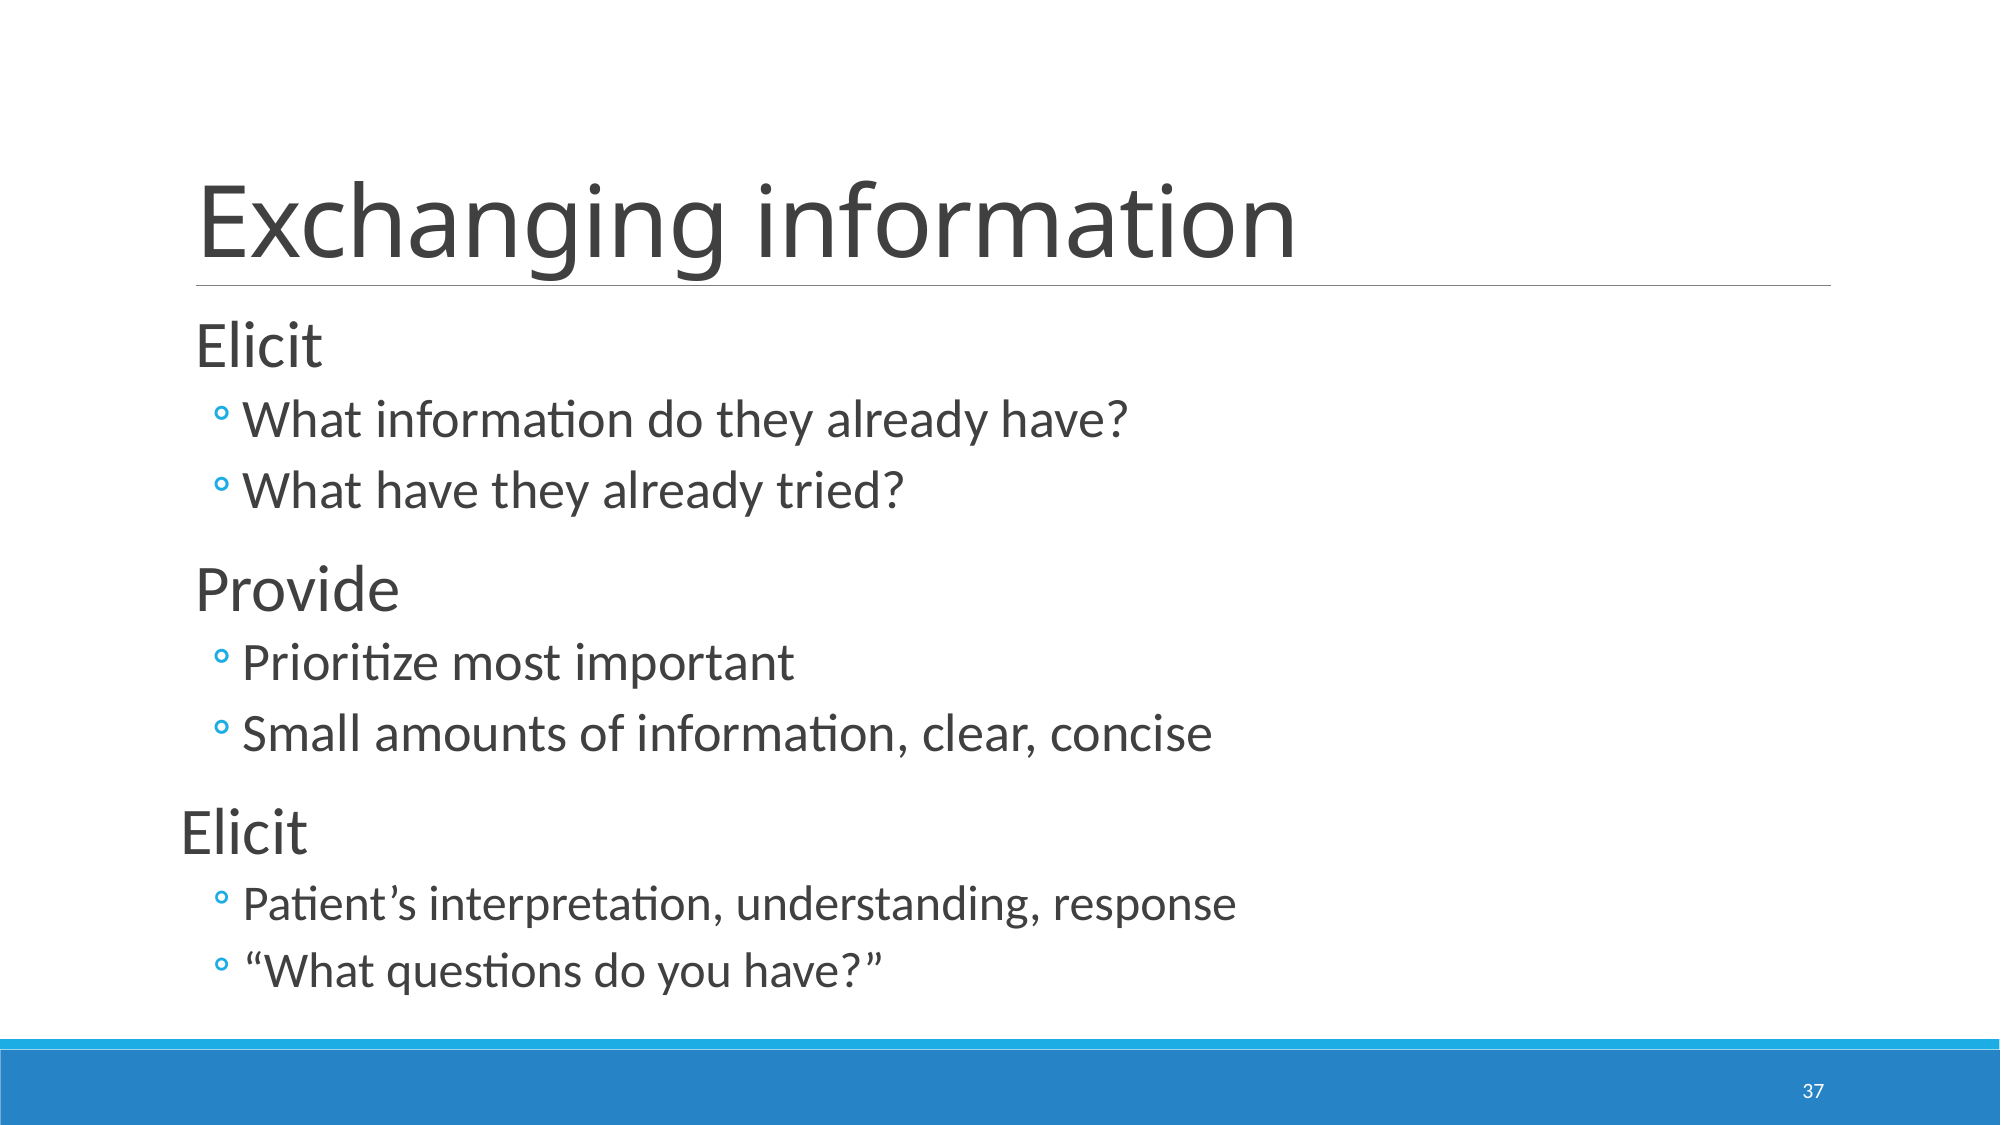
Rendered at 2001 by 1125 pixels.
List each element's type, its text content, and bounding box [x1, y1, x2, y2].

list Elicit What information do they already have? What have they already tried? Provide Prioritize most important Small amounts of information, clear, concise Elicit Patient’s interpretation, understanding, response “What questions do you have?” [180, 302, 1830, 1008]
title Exchanging information [180, 47, 1830, 285]
slide_number 37 [1624, 1059, 1840, 1120]
